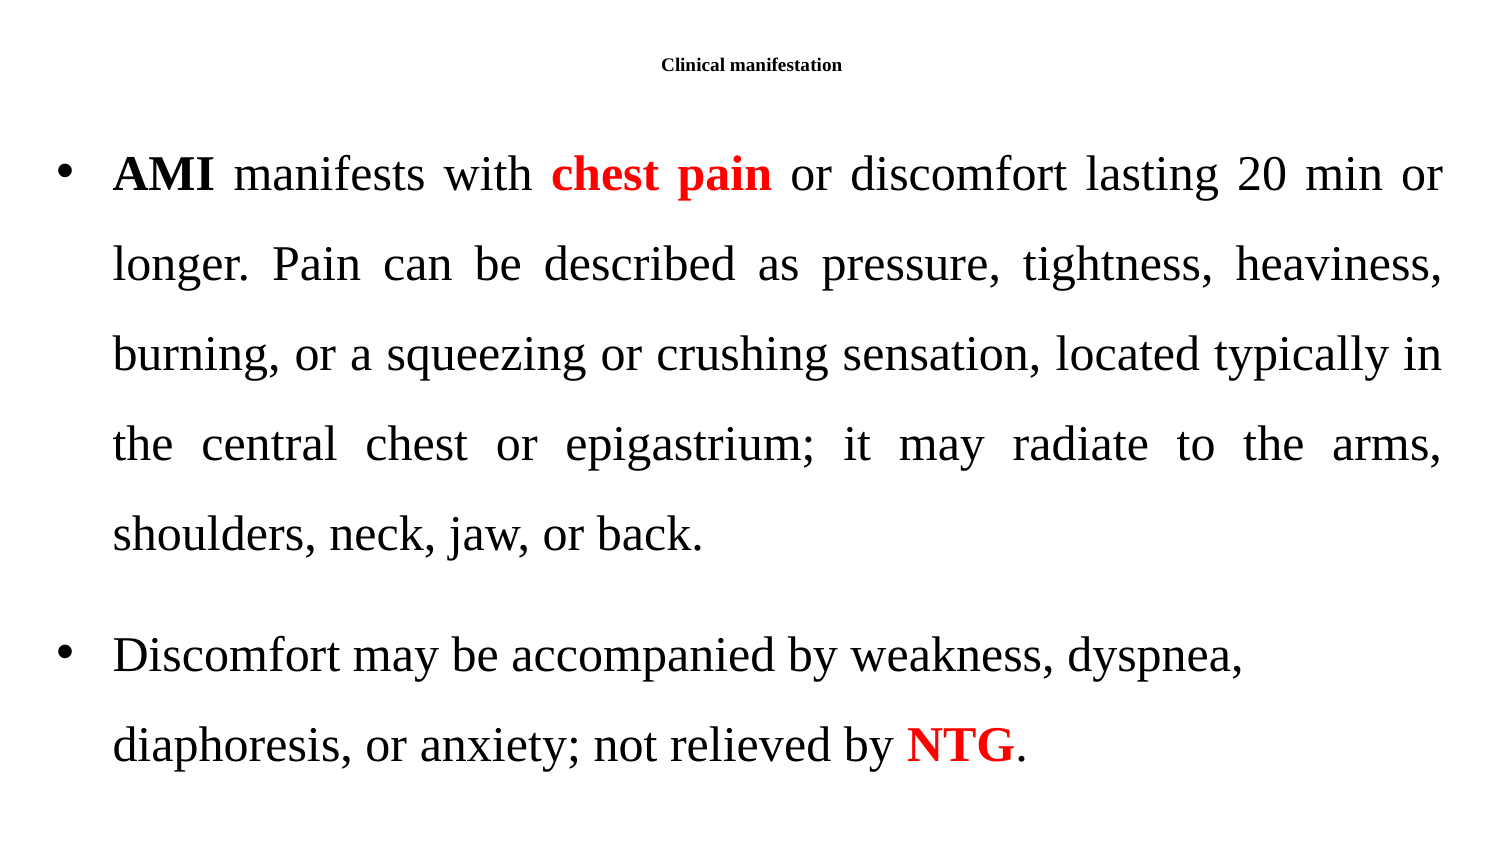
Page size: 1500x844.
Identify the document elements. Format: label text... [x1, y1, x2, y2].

list AMI manifests with chest pain or discomfort lasting 20 min or longer. Pain can be described as pressure, tightness, heaviness, burning, or a squeezing or crushing sensation, located typically in the central chest or epigastrium; it may radiate to the arms, shoulders, neck, jaw, or back. Discomfort may be accompanied by weakness, dyspnea, diaphoresis, or anxiety; not relieved by NTG. [41, 102, 1459, 824]
title Clinical manifestation [76, 20, 1427, 102]
